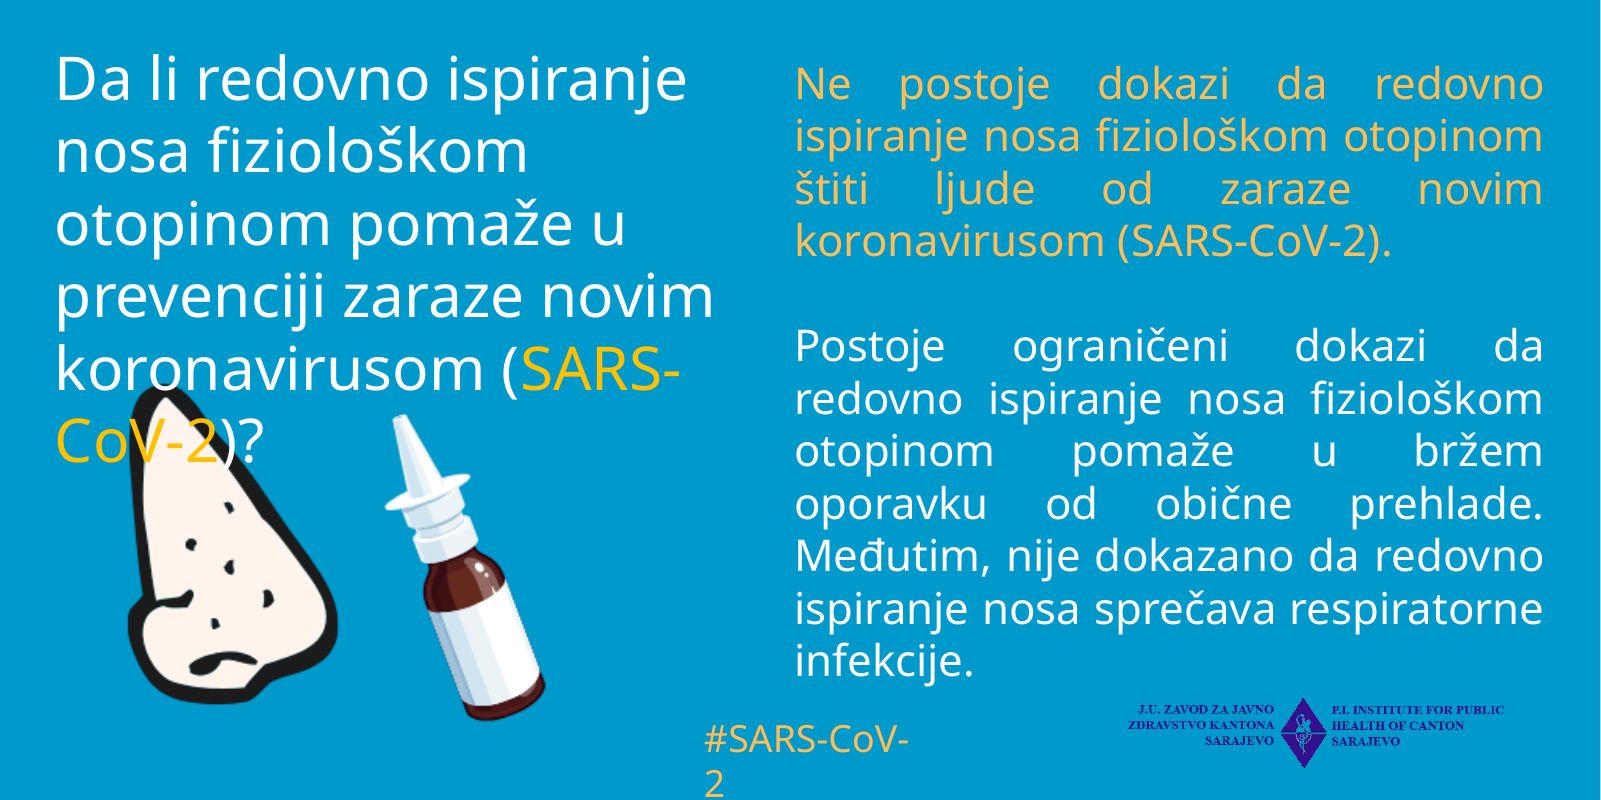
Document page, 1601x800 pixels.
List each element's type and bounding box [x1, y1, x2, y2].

picture [1162, 601, 1181, 624]
picture [1155, 66, 1172, 98]
picture [465, 285, 487, 316]
picture [60, 345, 83, 389]
picture [1265, 128, 1285, 151]
picture [1421, 181, 1440, 203]
picture [777, 726, 794, 751]
picture [665, 372, 678, 376]
picture [96, 140, 125, 172]
picture [160, 140, 185, 172]
picture [91, 358, 120, 390]
picture [224, 358, 249, 390]
picture [1522, 601, 1541, 624]
picture [821, 438, 834, 466]
picture [867, 443, 887, 476]
picture [1469, 76, 1489, 98]
picture [382, 126, 399, 135]
picture [1265, 391, 1282, 414]
picture [330, 127, 334, 171]
picture [1306, 76, 1323, 99]
picture [1356, 601, 1376, 634]
picture [843, 176, 856, 204]
picture [1311, 381, 1326, 413]
picture [1397, 338, 1413, 360]
picture [1419, 66, 1439, 99]
picture [1195, 338, 1214, 360]
picture [286, 285, 290, 316]
picture [441, 140, 470, 172]
picture [1220, 128, 1235, 151]
picture [1312, 128, 1325, 150]
picture [1244, 391, 1259, 414]
picture [1156, 225, 1181, 255]
picture [155, 213, 182, 259]
picture [1097, 601, 1112, 624]
picture [876, 643, 893, 675]
picture [799, 330, 818, 360]
picture [1324, 338, 1344, 361]
picture [504, 347, 516, 399]
picture [1283, 733, 1325, 766]
picture [974, 71, 987, 99]
picture [1096, 118, 1111, 150]
picture [1457, 381, 1474, 413]
picture [1041, 233, 1061, 256]
picture [917, 496, 937, 518]
picture [868, 128, 881, 150]
picture [1014, 181, 1033, 204]
picture [380, 140, 402, 172]
picture [597, 347, 626, 389]
picture [850, 338, 865, 361]
picture [1125, 548, 1145, 571]
picture [331, 358, 358, 390]
picture [866, 391, 886, 414]
picture [581, 285, 610, 317]
picture [291, 140, 320, 172]
picture [1352, 328, 1369, 360]
picture [910, 601, 929, 623]
picture [1279, 233, 1299, 256]
picture [850, 653, 869, 676]
picture [373, 285, 398, 317]
picture [816, 176, 829, 204]
picture [1192, 443, 1208, 465]
picture [1507, 391, 1526, 413]
picture [326, 68, 354, 99]
picture [1523, 338, 1540, 361]
picture [1130, 171, 1150, 204]
picture [524, 347, 550, 390]
picture [1338, 548, 1355, 571]
picture [633, 347, 659, 390]
picture [983, 566, 987, 576]
picture [1125, 391, 1134, 424]
picture [517, 199, 535, 208]
picture [889, 548, 908, 571]
picture [1185, 486, 1205, 519]
picture [367, 358, 389, 390]
picture [898, 653, 914, 676]
picture [1527, 443, 1540, 465]
picture [1282, 700, 1325, 732]
picture [1213, 225, 1231, 256]
picture [1101, 443, 1121, 466]
picture [614, 285, 642, 316]
picture [1527, 181, 1540, 203]
picture [129, 358, 337, 703]
picture [117, 213, 146, 245]
picture [1060, 128, 1077, 151]
picture [1038, 601, 1053, 624]
picture [1075, 443, 1095, 476]
picture [1469, 548, 1489, 570]
picture [1141, 391, 1160, 414]
picture [1152, 538, 1169, 570]
picture [132, 140, 154, 172]
picture [496, 68, 523, 114]
picture [1024, 391, 1044, 424]
picture [1041, 338, 1061, 371]
picture [1346, 128, 1366, 151]
picture [1208, 601, 1225, 624]
picture [1134, 225, 1152, 256]
picture [1156, 128, 1176, 151]
picture [1293, 601, 1306, 623]
picture [808, 601, 823, 624]
picture [570, 68, 595, 100]
picture [1311, 538, 1331, 571]
picture [797, 443, 817, 466]
picture [1200, 76, 1216, 98]
picture [1158, 496, 1178, 519]
picture [1495, 548, 1514, 570]
picture [208, 126, 229, 171]
picture [1308, 181, 1324, 203]
picture [1194, 128, 1214, 151]
picture [1370, 123, 1383, 151]
picture [1168, 443, 1185, 466]
picture [1496, 328, 1516, 361]
picture [1177, 76, 1194, 99]
picture [282, 213, 327, 244]
picture [1119, 225, 1127, 262]
picture [149, 285, 177, 316]
picture [345, 285, 367, 316]
picture [814, 391, 833, 414]
picture [256, 358, 284, 389]
picture [1527, 391, 1540, 413]
picture [808, 128, 823, 151]
picture [1188, 225, 1208, 255]
picture [343, 140, 372, 172]
picture [60, 285, 87, 331]
picture [941, 653, 960, 676]
picture [931, 443, 951, 466]
picture [1069, 338, 1082, 360]
picture [1010, 548, 1029, 570]
picture [1074, 486, 1094, 519]
picture [1303, 225, 1327, 255]
picture [847, 233, 860, 255]
picture [798, 223, 815, 255]
picture [831, 725, 849, 752]
picture [58, 213, 87, 245]
picture [958, 443, 977, 465]
picture [1285, 181, 1302, 204]
picture [986, 601, 1005, 623]
picture [1048, 496, 1068, 519]
picture [931, 128, 940, 161]
picture [1148, 443, 1161, 465]
picture [1271, 496, 1290, 519]
picture [1089, 233, 1102, 255]
picture [428, 213, 473, 244]
picture [1127, 76, 1147, 99]
picture [246, 455, 252, 462]
picture [515, 213, 537, 244]
picture [799, 171, 810, 177]
picture [1002, 391, 1017, 414]
picture [243, 213, 272, 245]
picture [1148, 338, 1164, 361]
picture [1345, 225, 1364, 255]
picture [465, 68, 487, 100]
picture [481, 213, 506, 245]
picture [947, 601, 966, 624]
picture [1444, 443, 1457, 465]
picture [1228, 486, 1238, 492]
picture [1029, 76, 1048, 99]
picture [1437, 381, 1448, 387]
picture [257, 55, 284, 100]
picture [994, 233, 1013, 256]
picture [240, 419, 262, 449]
picture [183, 285, 209, 317]
picture [1279, 66, 1299, 99]
picture [830, 76, 849, 99]
picture [1394, 76, 1413, 99]
picture [1507, 181, 1526, 203]
picture [891, 233, 910, 255]
picture [1187, 601, 1203, 624]
picture [889, 391, 909, 413]
picture [1292, 128, 1311, 150]
picture [1015, 338, 1035, 361]
picture [354, 213, 381, 259]
picture [102, 68, 127, 100]
picture [885, 601, 902, 624]
picture [1119, 601, 1139, 634]
picture [839, 381, 859, 414]
picture [1378, 548, 1391, 570]
picture [479, 140, 524, 171]
picture [1447, 181, 1467, 204]
picture [798, 725, 814, 752]
picture [201, 68, 218, 99]
picture [58, 419, 89, 462]
picture [931, 601, 940, 634]
picture [706, 771, 723, 796]
picture [1059, 548, 1078, 571]
picture [60, 140, 86, 171]
picture [154, 55, 158, 99]
picture [917, 233, 934, 256]
picture [208, 213, 234, 244]
picture [278, 140, 282, 171]
picture [1446, 76, 1466, 99]
picture [913, 543, 926, 571]
picture [1039, 128, 1054, 151]
picture [1153, 328, 1163, 334]
picture [1069, 233, 1088, 255]
picture [1422, 486, 1441, 518]
picture [1370, 225, 1378, 262]
picture [98, 285, 115, 316]
picture [1217, 391, 1237, 414]
picture [396, 358, 425, 390]
picture [955, 76, 970, 99]
picture [1396, 496, 1415, 519]
picture [549, 68, 566, 99]
picture [223, 68, 249, 100]
picture [1230, 601, 1250, 623]
picture [1079, 391, 1096, 414]
picture [1454, 128, 1473, 150]
picture [658, 68, 684, 100]
picture [1511, 496, 1530, 519]
picture [119, 285, 145, 317]
picture [963, 548, 976, 570]
picture [1219, 548, 1236, 571]
picture [1338, 391, 1354, 413]
picture [799, 540, 829, 570]
picture [1415, 128, 1435, 161]
picture [991, 76, 1011, 99]
picture [1192, 591, 1202, 597]
picture [1507, 128, 1526, 150]
picture [1085, 338, 1102, 361]
picture [1482, 443, 1501, 466]
picture [97, 430, 126, 462]
picture [809, 653, 828, 675]
picture [910, 128, 929, 150]
picture [839, 443, 859, 466]
picture [1480, 128, 1500, 151]
picture [925, 653, 934, 686]
picture [435, 358, 480, 389]
picture [292, 285, 305, 331]
picture [1255, 601, 1272, 624]
picture [1104, 391, 1123, 413]
picture [940, 233, 960, 255]
picture [878, 496, 891, 518]
picture [876, 726, 896, 751]
picture [961, 181, 980, 204]
picture [1174, 548, 1191, 571]
picture [1062, 391, 1075, 413]
picture [410, 285, 427, 316]
picture [595, 213, 622, 245]
picture [902, 76, 922, 109]
picture [129, 358, 146, 389]
picture [1374, 338, 1391, 361]
picture [1146, 601, 1159, 623]
picture [389, 213, 418, 245]
picture [431, 285, 456, 317]
picture [1446, 548, 1466, 571]
picture [533, 68, 537, 99]
picture [908, 338, 917, 371]
picture [192, 213, 196, 244]
picture [965, 496, 984, 519]
picture [1251, 225, 1273, 256]
picture [246, 140, 268, 171]
picture [868, 601, 881, 623]
picture [987, 171, 1007, 204]
picture [987, 128, 1006, 150]
picture [362, 68, 388, 99]
picture [1123, 128, 1139, 150]
picture [1394, 548, 1413, 571]
picture [1245, 496, 1264, 518]
picture [452, 68, 456, 99]
picture [635, 68, 648, 114]
picture [255, 285, 277, 317]
picture [799, 68, 822, 98]
picture [1297, 328, 1317, 361]
picture [1111, 338, 1130, 360]
picture [885, 128, 902, 151]
picture [1480, 391, 1500, 414]
picture [1100, 66, 1120, 99]
picture [1507, 443, 1526, 465]
picture [294, 68, 323, 100]
picture [978, 443, 991, 465]
picture [1451, 601, 1471, 624]
picture [607, 68, 633, 99]
picture [1410, 601, 1427, 624]
picture [1269, 181, 1282, 203]
picture [1460, 443, 1476, 465]
picture [823, 338, 843, 361]
picture [1471, 181, 1491, 203]
picture [1433, 596, 1446, 624]
picture [1315, 443, 1334, 466]
picture [905, 443, 924, 465]
picture [1388, 128, 1408, 151]
picture [1495, 76, 1514, 98]
picture [836, 548, 855, 571]
picture [1435, 391, 1450, 414]
picture [1334, 601, 1349, 624]
picture [60, 57, 94, 99]
picture [864, 233, 884, 256]
picture [1223, 496, 1239, 519]
picture [1521, 76, 1541, 99]
picture [1198, 548, 1214, 570]
picture [1222, 181, 1238, 203]
picture [1309, 601, 1328, 624]
picture [1222, 118, 1233, 124]
picture [1527, 128, 1540, 150]
picture [1012, 601, 1032, 624]
picture [317, 285, 321, 316]
picture [307, 358, 324, 389]
picture [1128, 443, 1147, 465]
picture [1104, 181, 1124, 204]
picture [1521, 548, 1541, 571]
picture [1378, 76, 1391, 98]
picture [1196, 433, 1206, 439]
picture [731, 725, 746, 752]
picture [976, 233, 989, 255]
picture [398, 68, 427, 100]
picture [170, 68, 174, 99]
picture [93, 206, 111, 245]
picture [830, 128, 850, 161]
picture [1020, 233, 1035, 256]
picture [947, 128, 966, 151]
picture [1409, 391, 1429, 414]
picture [1371, 391, 1391, 414]
picture [940, 391, 960, 414]
picture [1417, 433, 1437, 466]
picture [1271, 548, 1291, 571]
picture [943, 548, 962, 570]
picture [928, 76, 948, 99]
picture [291, 358, 295, 389]
picture [1042, 548, 1051, 581]
picture [1478, 601, 1491, 623]
picture [1245, 548, 1264, 570]
picture [943, 181, 952, 214]
picture [833, 643, 848, 675]
picture [411, 127, 434, 171]
picture [554, 347, 590, 389]
picture [1353, 496, 1373, 529]
picture [1330, 181, 1349, 204]
picture [1464, 433, 1474, 439]
picture [189, 358, 215, 389]
picture [233, 140, 238, 171]
picture [861, 538, 884, 571]
picture [924, 338, 943, 361]
picture [1459, 496, 1476, 519]
picture [797, 181, 812, 204]
picture [1496, 601, 1515, 623]
picture [1394, 601, 1407, 623]
picture [942, 486, 959, 518]
picture [894, 496, 911, 519]
picture [797, 496, 817, 519]
picture [546, 285, 572, 316]
picture [544, 213, 570, 245]
picture [665, 285, 710, 316]
picture [1059, 601, 1076, 624]
picture [750, 726, 771, 751]
picture [1013, 128, 1033, 151]
picture [820, 233, 840, 256]
picture [1213, 443, 1232, 466]
picture [855, 732, 872, 752]
picture [824, 496, 844, 529]
picture [830, 601, 850, 634]
picture [1243, 181, 1260, 204]
picture [1242, 118, 1259, 150]
picture [869, 333, 882, 361]
picture [1013, 76, 1022, 109]
picture [1191, 391, 1210, 413]
picture [385, 414, 545, 720]
picture [1484, 486, 1504, 519]
picture [219, 285, 245, 316]
picture [914, 391, 933, 413]
picture [1419, 538, 1439, 571]
picture [705, 726, 726, 751]
picture [1169, 338, 1188, 361]
picture [1097, 538, 1117, 571]
picture [1380, 496, 1393, 518]
picture [887, 338, 907, 361]
picture [649, 285, 653, 316]
picture [494, 285, 520, 317]
picture [798, 391, 811, 413]
picture [850, 496, 870, 519]
